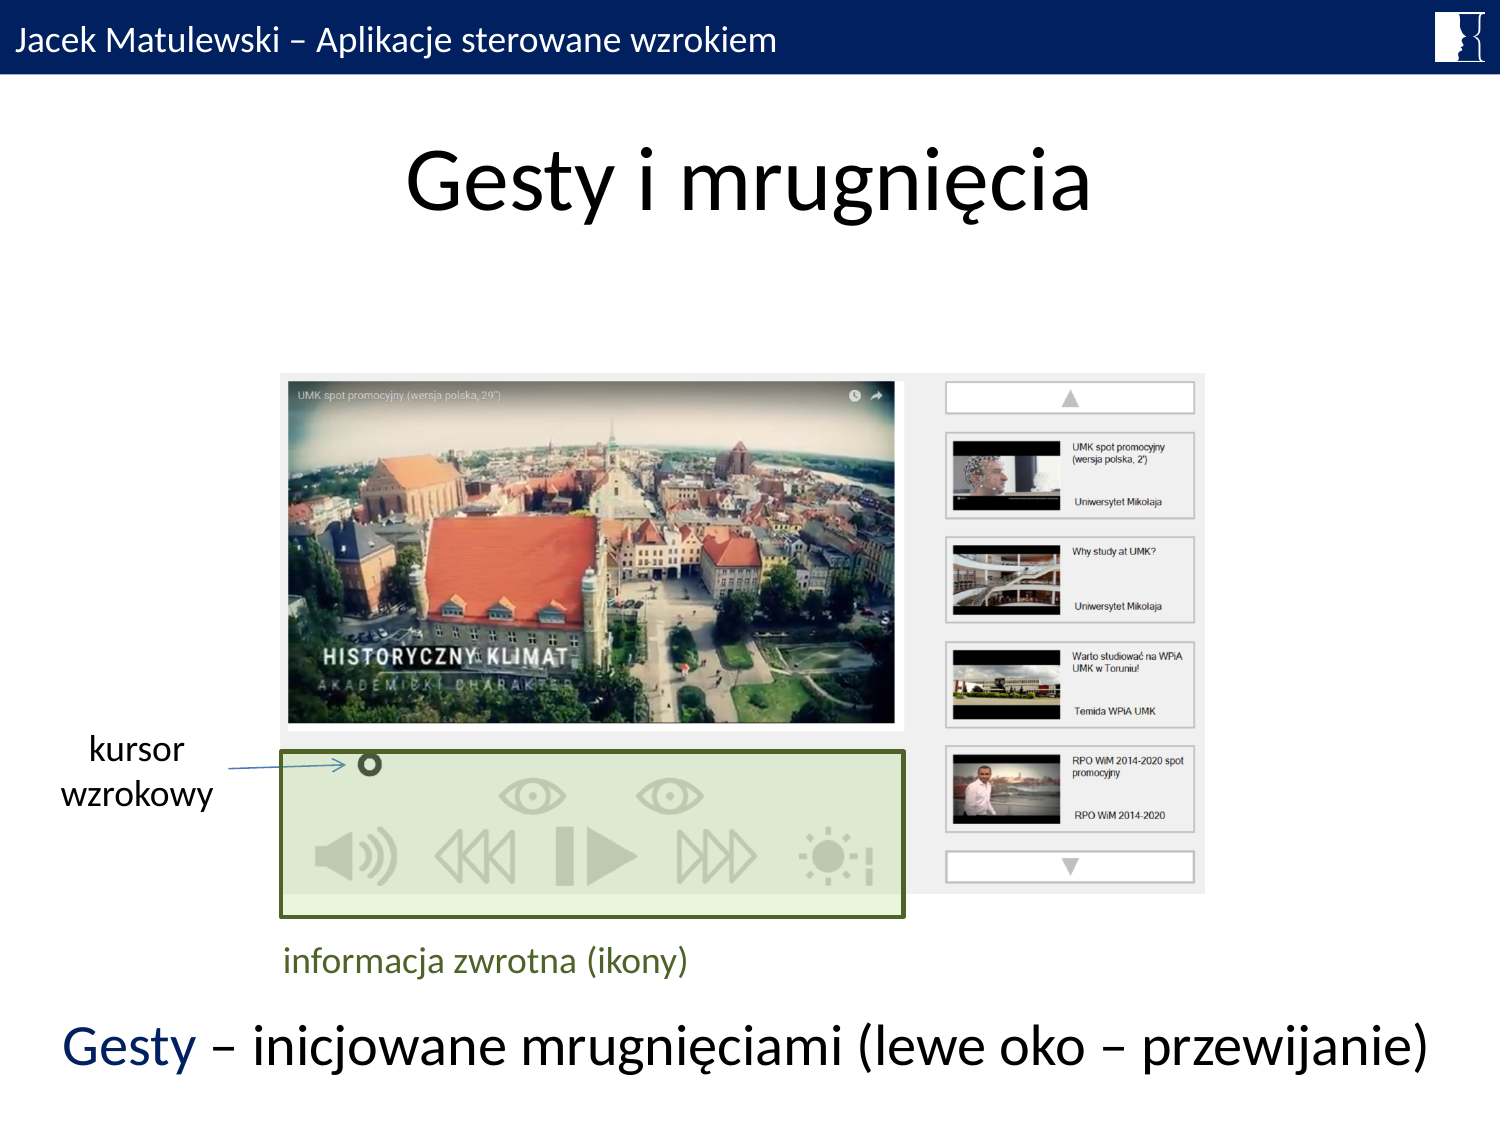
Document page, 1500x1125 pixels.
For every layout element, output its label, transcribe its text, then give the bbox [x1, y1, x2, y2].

text_box Gesty – inicjowane mrugnięciami (lewe oko – przewijanie) [48, 999, 1446, 1085]
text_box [265, 751, 904, 990]
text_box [0, 0, 1500, 75]
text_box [44, 716, 347, 823]
picture [280, 373, 1205, 894]
title Gesty i mrugnięcia [75, 83, 1425, 268]
